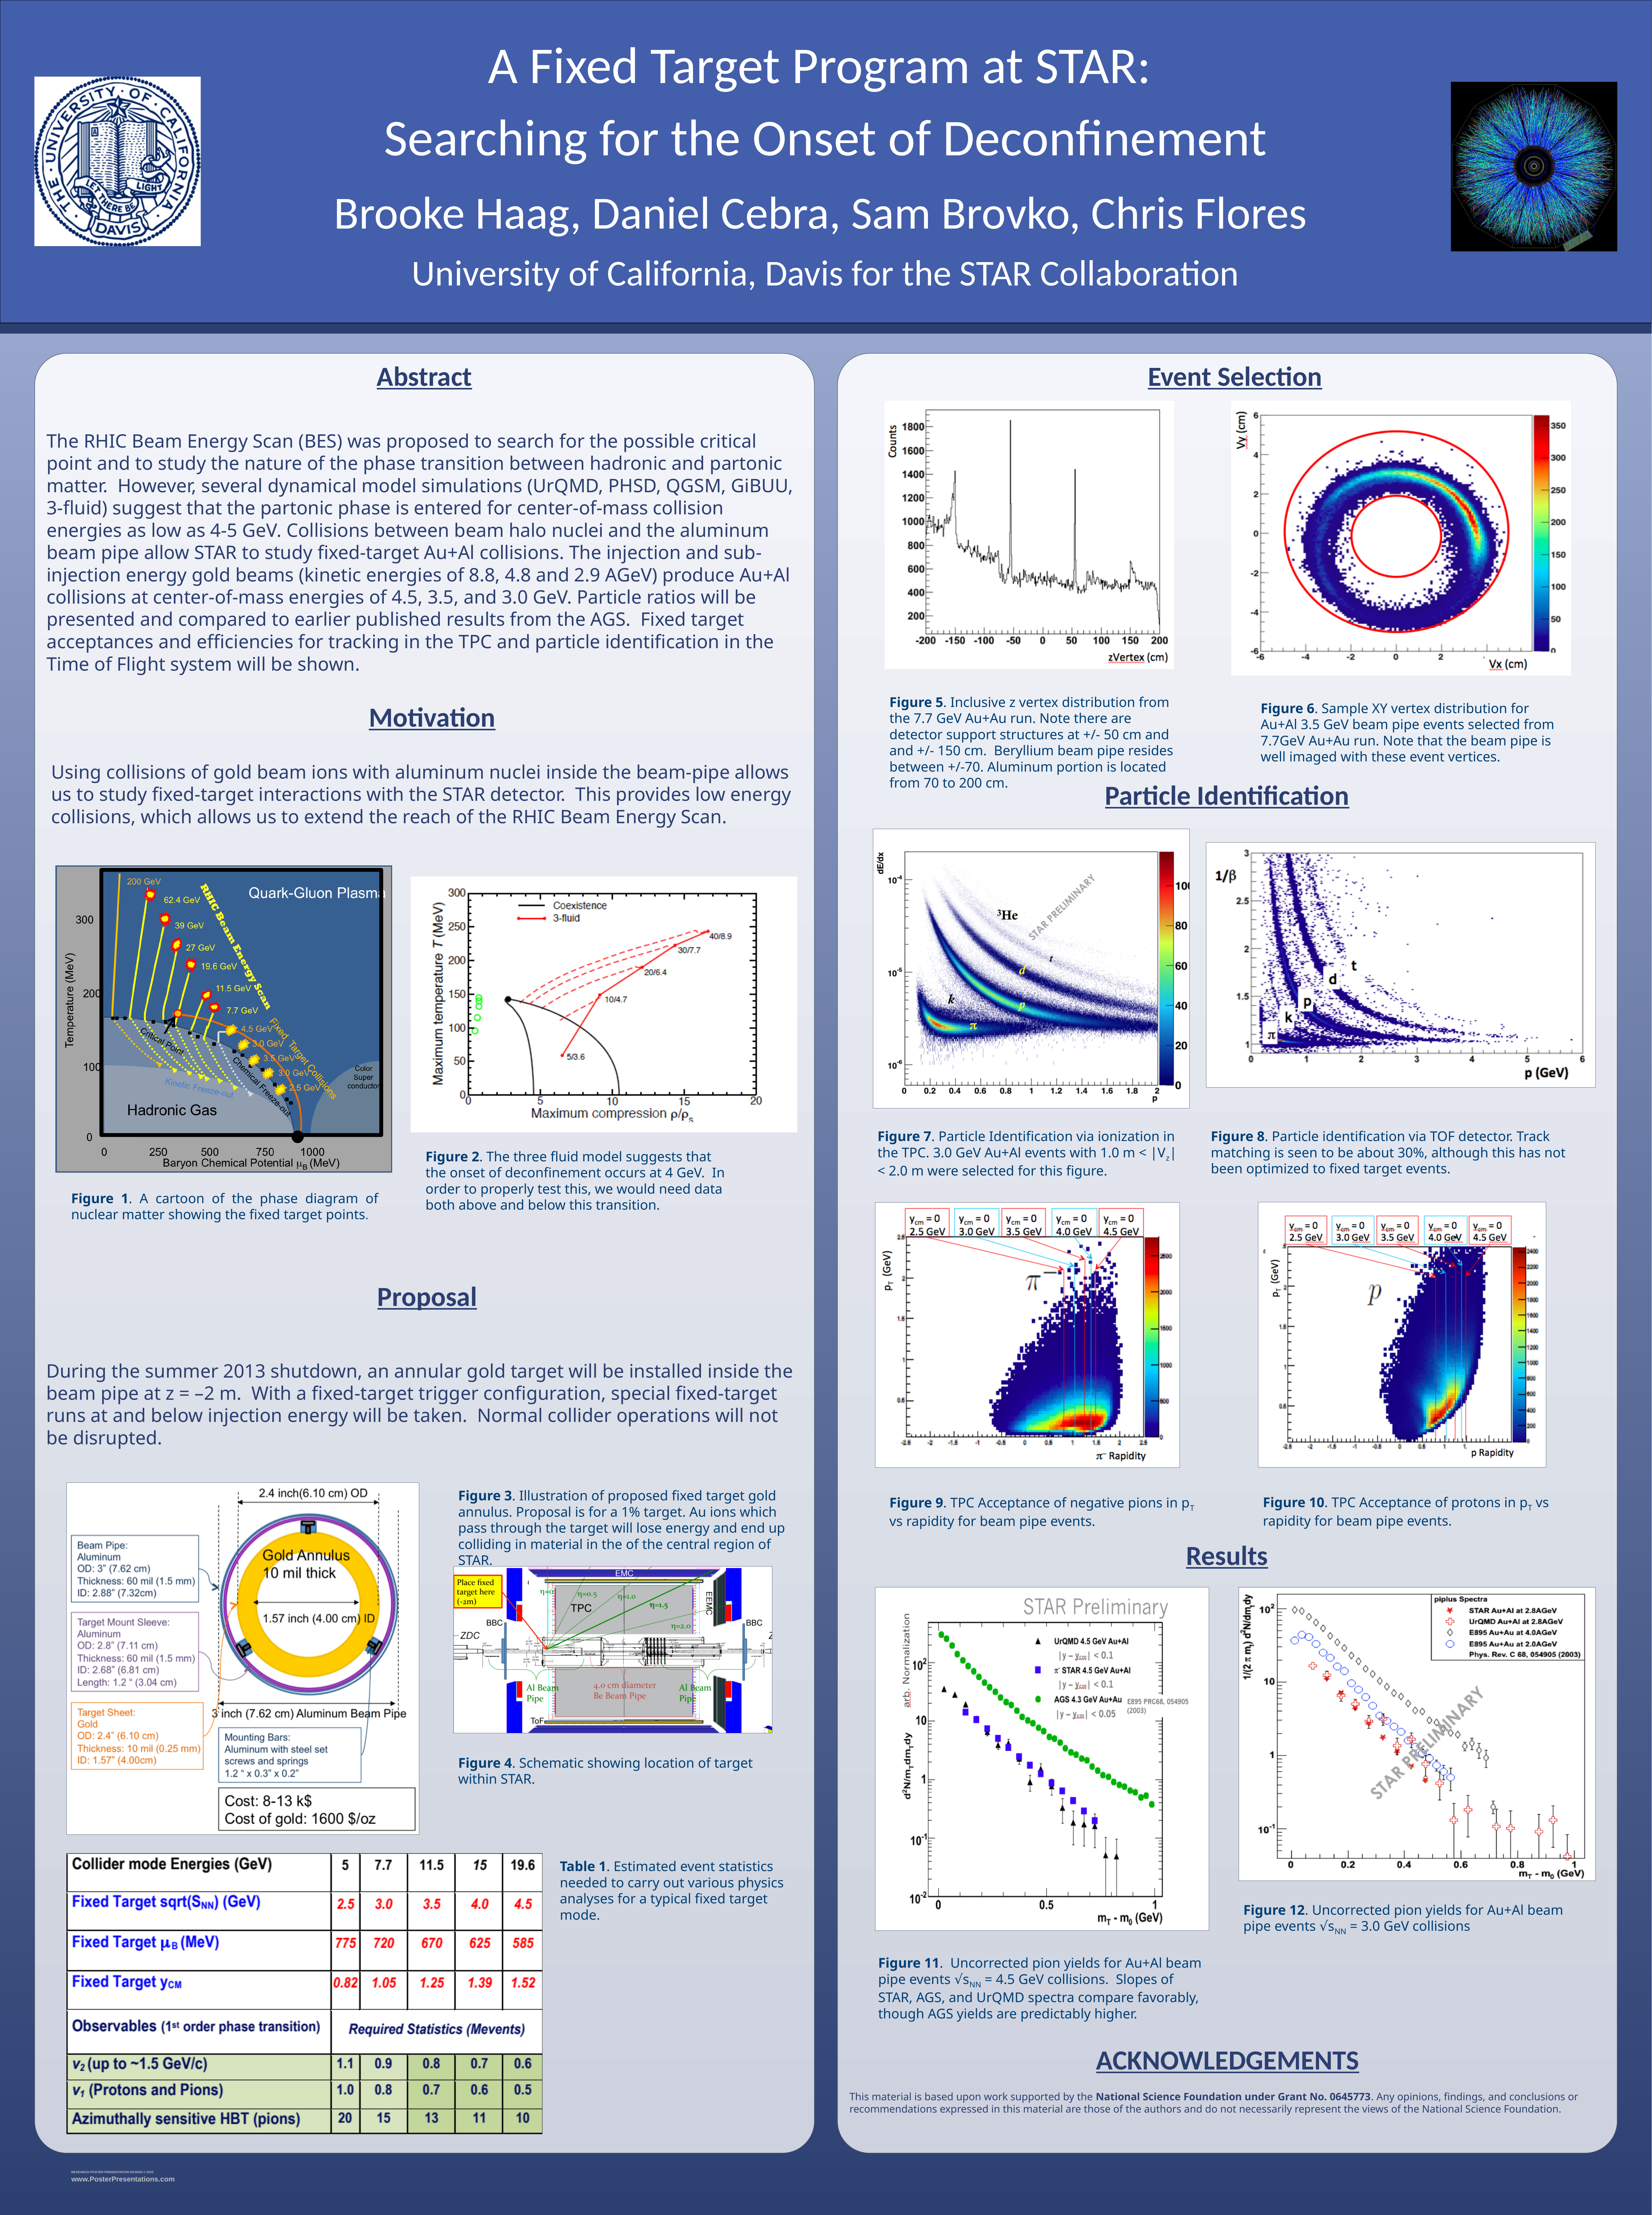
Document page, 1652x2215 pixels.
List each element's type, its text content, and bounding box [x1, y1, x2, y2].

text_box Figure 6. Sample XY vertex distribution for Au+Al 3.5 GeV beam pipe events selected from 7.7GeV Au+Au run. Note that the beam pipe is well imaged with these event vertices. [1256, 695, 1569, 769]
text_box Figure 4. Schematic showing location of target within STAR. [453, 1750, 795, 1791]
picture [410, 876, 798, 1132]
list ACKNOWLEDGEMENTS [838, 2037, 1617, 2080]
picture [875, 1587, 1209, 1931]
list Motivation [42, 694, 822, 737]
text_box Figure 11. Uncorrected pion yields for Au+Al beam pipe events √sNN = 4.5 GeV collisions. Slopes of STAR, AGS, and UrQMD spectra compare favorably, though AGS yields are predictably higher. [874, 1950, 1209, 2026]
text_box During the summer 2013 shutdown, an annular gold target will be installed inside the beam pipe at z = –2 m. With a fixed-target trigger configuration, special fixed-target runs at and below injection energy will be taken. Normal collider operations will not be disrupted. [34, 1347, 810, 1460]
picture [1238, 1587, 1596, 1881]
picture [885, 401, 1174, 669]
list A Fixed Target Program at STAR: Searching for the Onset of Deconfinement [224, 29, 1427, 170]
picture [875, 1202, 1180, 1468]
text_box Figure 9. TPC Acceptance of negative pions in pT vs rapidity for beam pipe events. [885, 1489, 1201, 1533]
picture [34, 77, 201, 246]
text_box Figure 8. Particle identification via TOF detector. Track matching is seen to be about 30%, although this has not been optimized to fixed target events. [1206, 1123, 1583, 1197]
picture [873, 829, 1190, 1108]
text_box Table 1. Estimated event statistics needed to carry out various physics analyses for a typical fixed target mode. [555, 1853, 801, 1927]
picture [66, 1482, 419, 1835]
picture [1231, 401, 1571, 676]
list Brooke Haag, Daniel Cebra, Sam Brovko, Chris Flores [224, 180, 1427, 241]
text_box Figure 10. TPC Acceptance of protons in pT vs rapidity for beam pipe events. [1258, 1489, 1575, 1533]
picture [1258, 1202, 1546, 1467]
list This material is based upon work supported by the National Science Foundation under Grant No. 0645773. Any opinions, findings, and conclusions or recommendations expressed in this material are those of the authors and do not necessarily represent the views of the National Science Foundation. [838, 2078, 1617, 2127]
picture [1206, 842, 1596, 1088]
picture [55, 865, 392, 1173]
list Particle Identification [837, 772, 1617, 816]
text_box The RHIC Beam Energy Scan (BES) was proposed to search for the possible critical point and to study the nature of the phase transition between hadronic and partonic matter. However, several dynamical model simulations (UrQMD, PHSD, QGSM, GiBUU, 3-fluid) suggest that the partonic phase is entered for center-of-mass collision energies as low as 4-5 GeV. Collisions between beam halo nuclei and the aluminum beam pipe allow STAR to study fixed-target Au+Al collisions. The injection and sub-injection energy gold beams (kinetic energies of 8.8, 4.8 and 2.9 AGeV) produce Au+Al collisions at center-of-mass energies of 4.5, 3.5, and 3.0 GeV. Particle ratios will be presented and compared to earlier published results from the AGS. Fixed target acceptances and efficiencies for tracking in the TPC and particle identification in the Time of Flight system will be shown. [34, 417, 814, 686]
text_box Figure 1. A cartoon of the phase diagram of nuclear matter showing the fixed target points. [66, 1185, 383, 1227]
list Event Selection [845, 353, 1625, 397]
picture [453, 1566, 772, 1733]
text_box Figure 3. Illustration of proposed fixed target gold annulus. Proposal is for a 1% target. Au ions which pass through the target will lose energy and end up colliding in material in the of the central region of STAR. [453, 1483, 795, 1573]
list Results [837, 1533, 1617, 1576]
list Proposal [37, 1273, 817, 1317]
text_box Using collisions of gold beam ions with aluminum nuclei inside the beam-pipe allows us to study fixed-target interactions with the STAR detector. This provides low energy collisions, which allows us to extend the reach of the RHIC Beam Energy Scan. [39, 748, 814, 839]
picture [1451, 82, 1618, 251]
text_box Figure 5. Inclusive z vertex distribution from the 7.7 GeV Au+Au run. Note there are detector support structures at +/- 50 cm and and +/- 150 cm. Beryllium beam pipe resides between +/-70. Aluminum portion is located from 70 to 200 cm. [885, 689, 1180, 795]
text_box Figure 7. Particle Identification via ionization in the TPC. 3.0 GeV Au+Al events with 1.0 m < |Vz| < 2.0 m were selected for this figure. [873, 1123, 1189, 1183]
list University of California, Davis for the STAR Collaboration [224, 247, 1427, 296]
text_box Figure 2. The three fluid model suggests that the onset of deconfinement occurs at 4 GeV. In order to properly test this, we would need data both above and below this transition. [421, 1143, 738, 1217]
text_box Figure 12. Uncorrected pion yields for Au+Al beam pipe events √sNN = 3.0 GeV collisions [1239, 1897, 1596, 1941]
list Abstract [34, 353, 814, 397]
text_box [66, 1853, 543, 2145]
